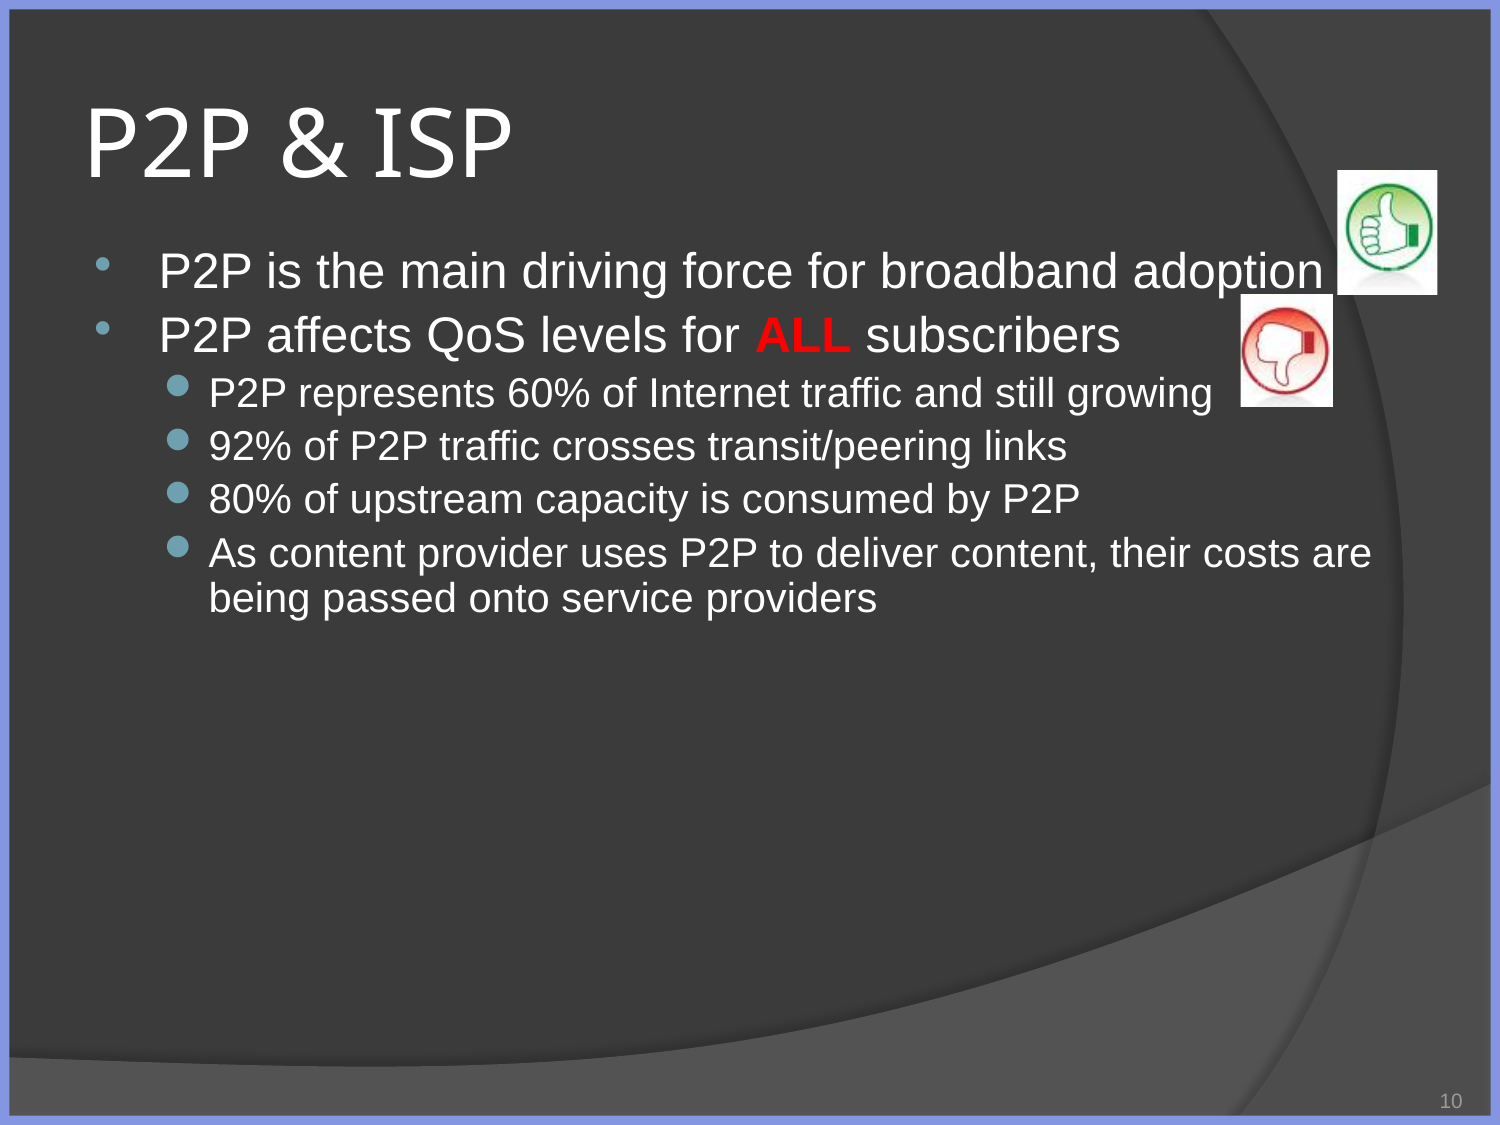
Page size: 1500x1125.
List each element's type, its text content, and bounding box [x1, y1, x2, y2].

picture [1240, 294, 1334, 407]
title P2P & ISP [74, 44, 1301, 233]
picture [1337, 170, 1438, 295]
list P2P is the main driving force for broadband adoption P2P affects QoS levels for ALL subscribers P2P represents 60% of Internet traffic and still growing 92% of P2P traffic crosses transit/peering links 80% of upstream capacity is consumed by P2P As content provider uses P2P to deliver content, their costs are being passed onto service providers [74, 237, 1426, 1056]
slide_number 10 [1337, 1053, 1463, 1114]
